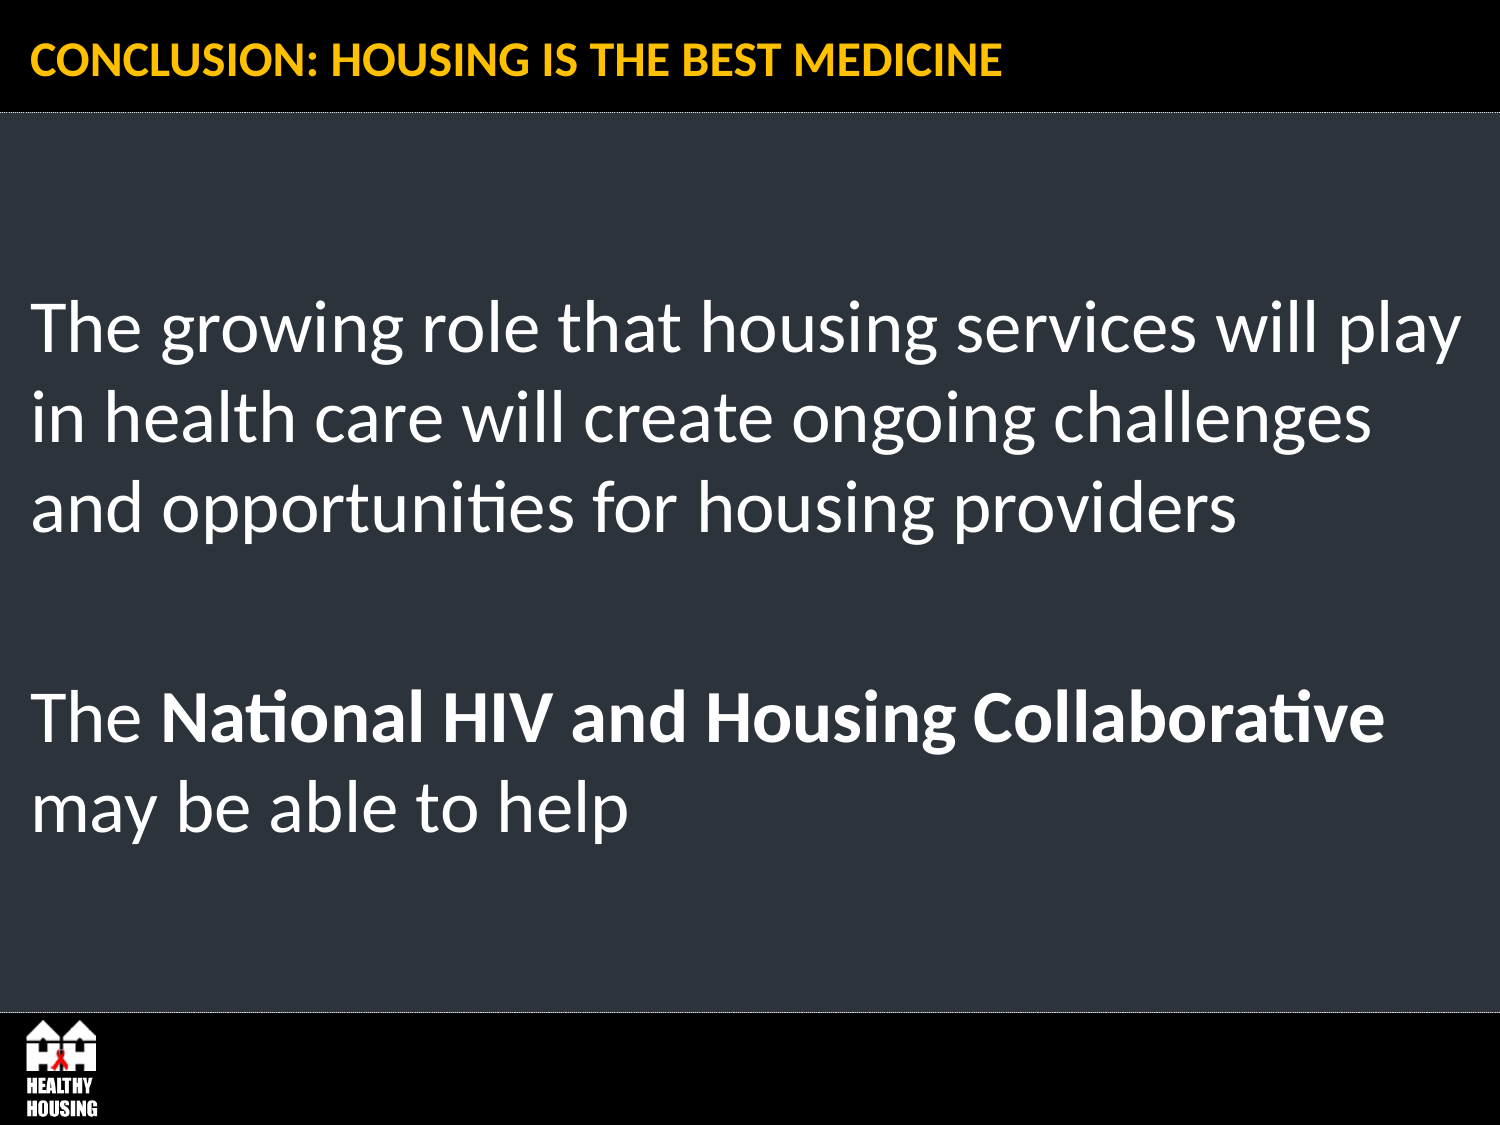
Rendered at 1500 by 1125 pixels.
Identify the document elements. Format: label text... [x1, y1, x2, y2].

list The growing role that housing services will play in health care will create ongoing challenges and opportunities for housing providers The National HIV and Housing Collaborative may be able to help [0, 112, 1500, 1013]
title Conclusion: Housing is The BEST Medicine [0, 0, 1500, 112]
picture [24, 1017, 100, 1120]
